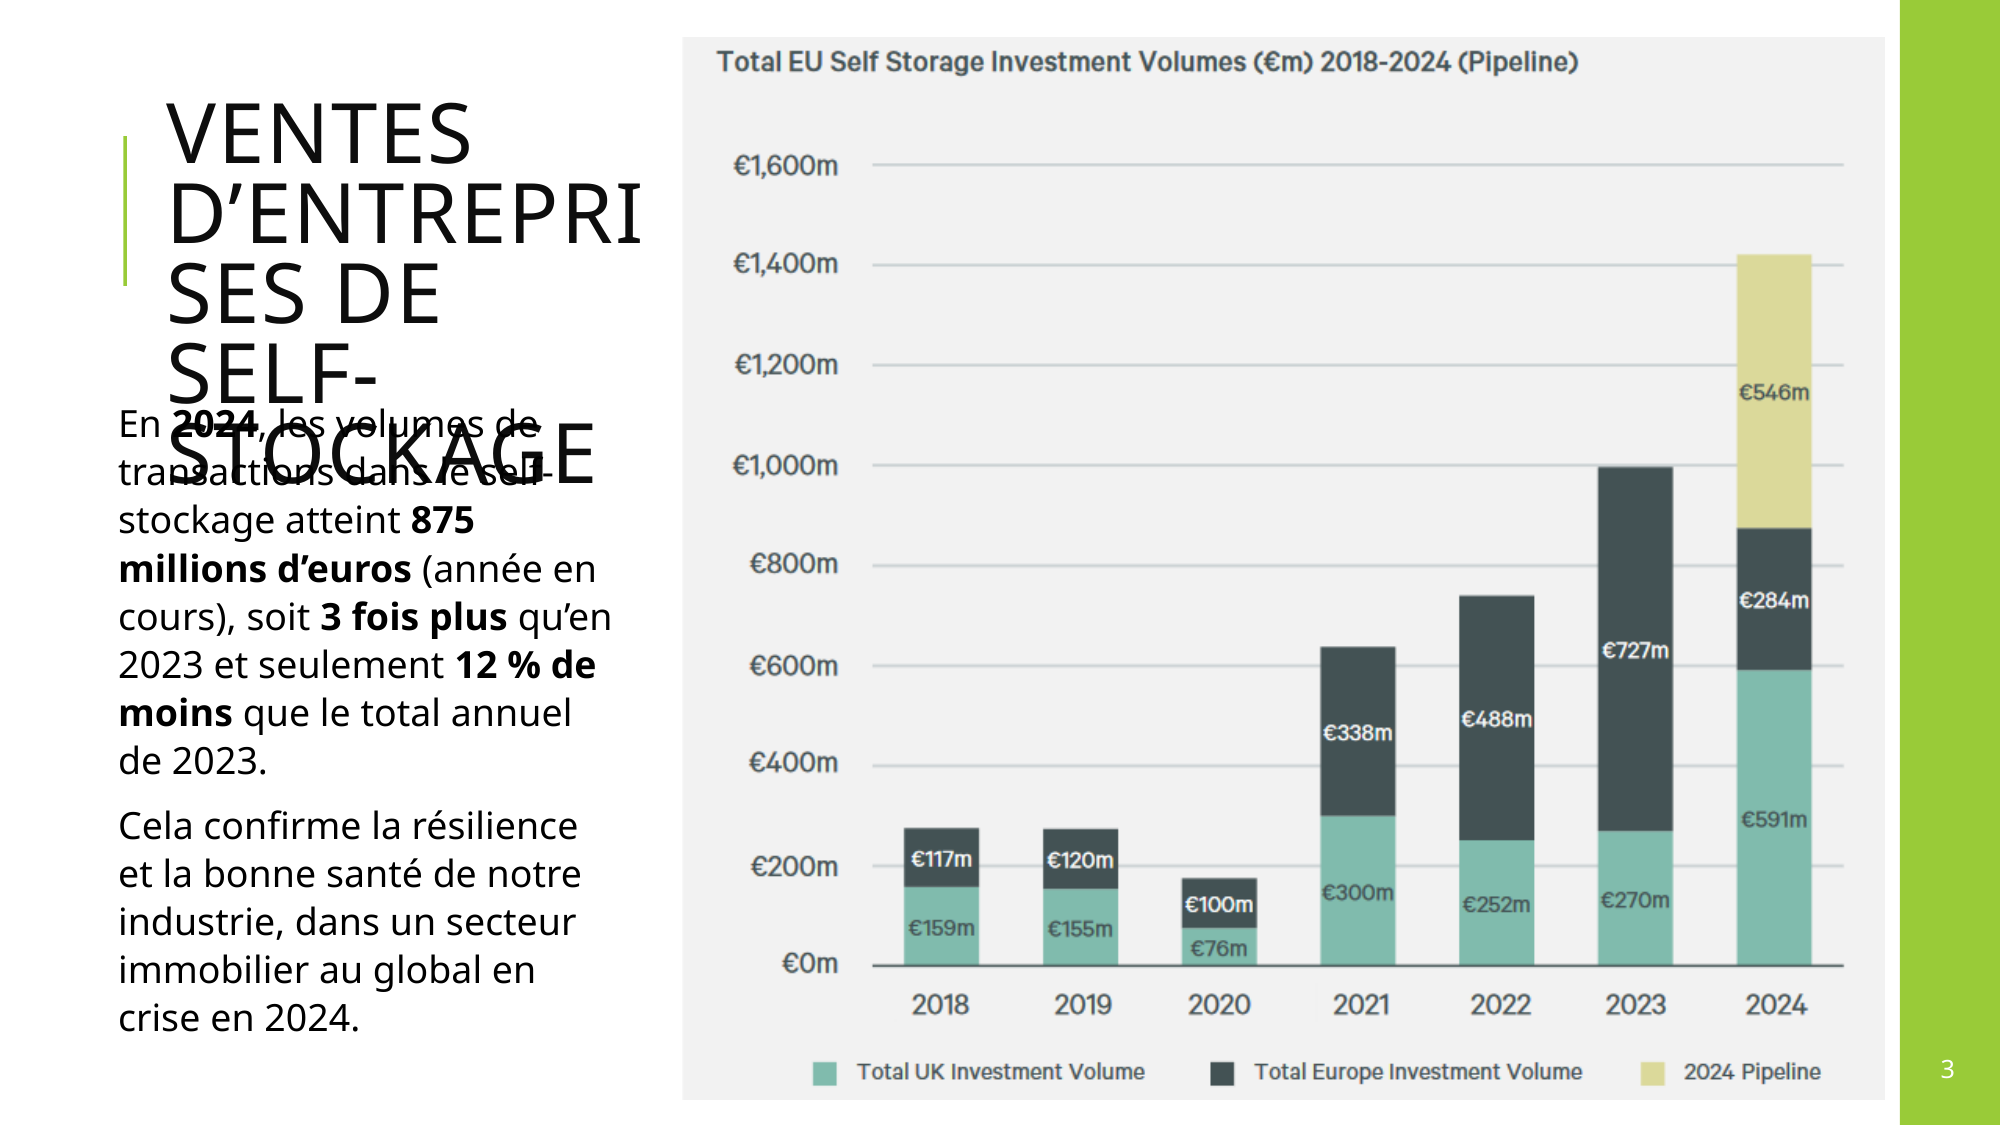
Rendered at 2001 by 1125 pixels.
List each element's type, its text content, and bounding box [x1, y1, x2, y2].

text_box VENTES d’ENTREPRISEs DE SELF-STOCKAGE [151, 92, 669, 367]
picture [682, 36, 1885, 1101]
text_box En 2024, les volumes de transactions dans le self-stockage atteint 875 millions d’euros (année en cours), soit 3 fois plus qu’en 2023 et seulement 12 % de moins que le total annuel de 2023. Cela confirme la résilience et la bonne santé de notre industrie, dans un secteur immobilier au global en crise en 2024. [103, 366, 632, 1070]
slide_number 3 [1897, 1041, 1998, 1100]
